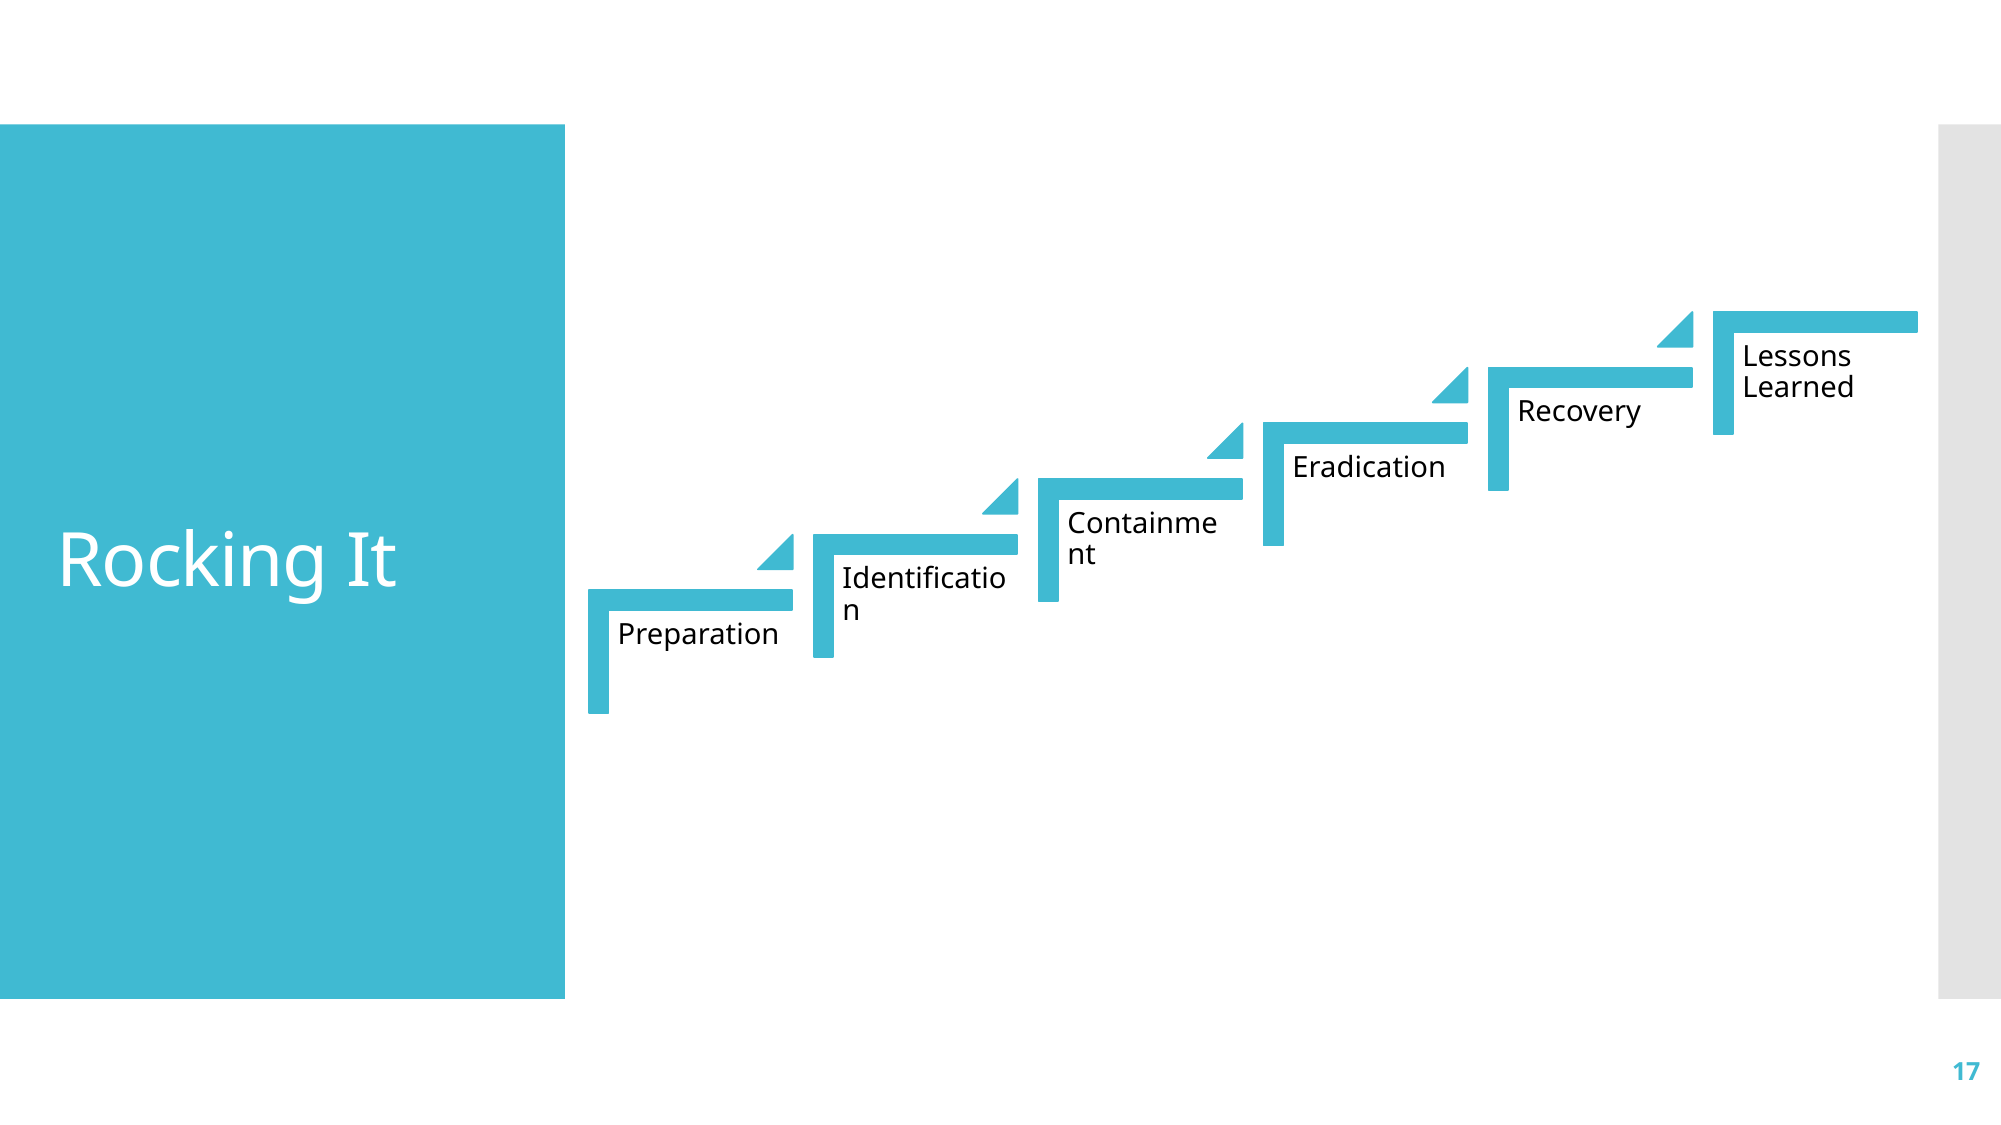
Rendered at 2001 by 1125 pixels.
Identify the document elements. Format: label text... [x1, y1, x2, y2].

title Rocking It [41, 184, 525, 940]
slide_number 17 [1744, 1042, 1996, 1103]
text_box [587, 124, 1919, 959]
